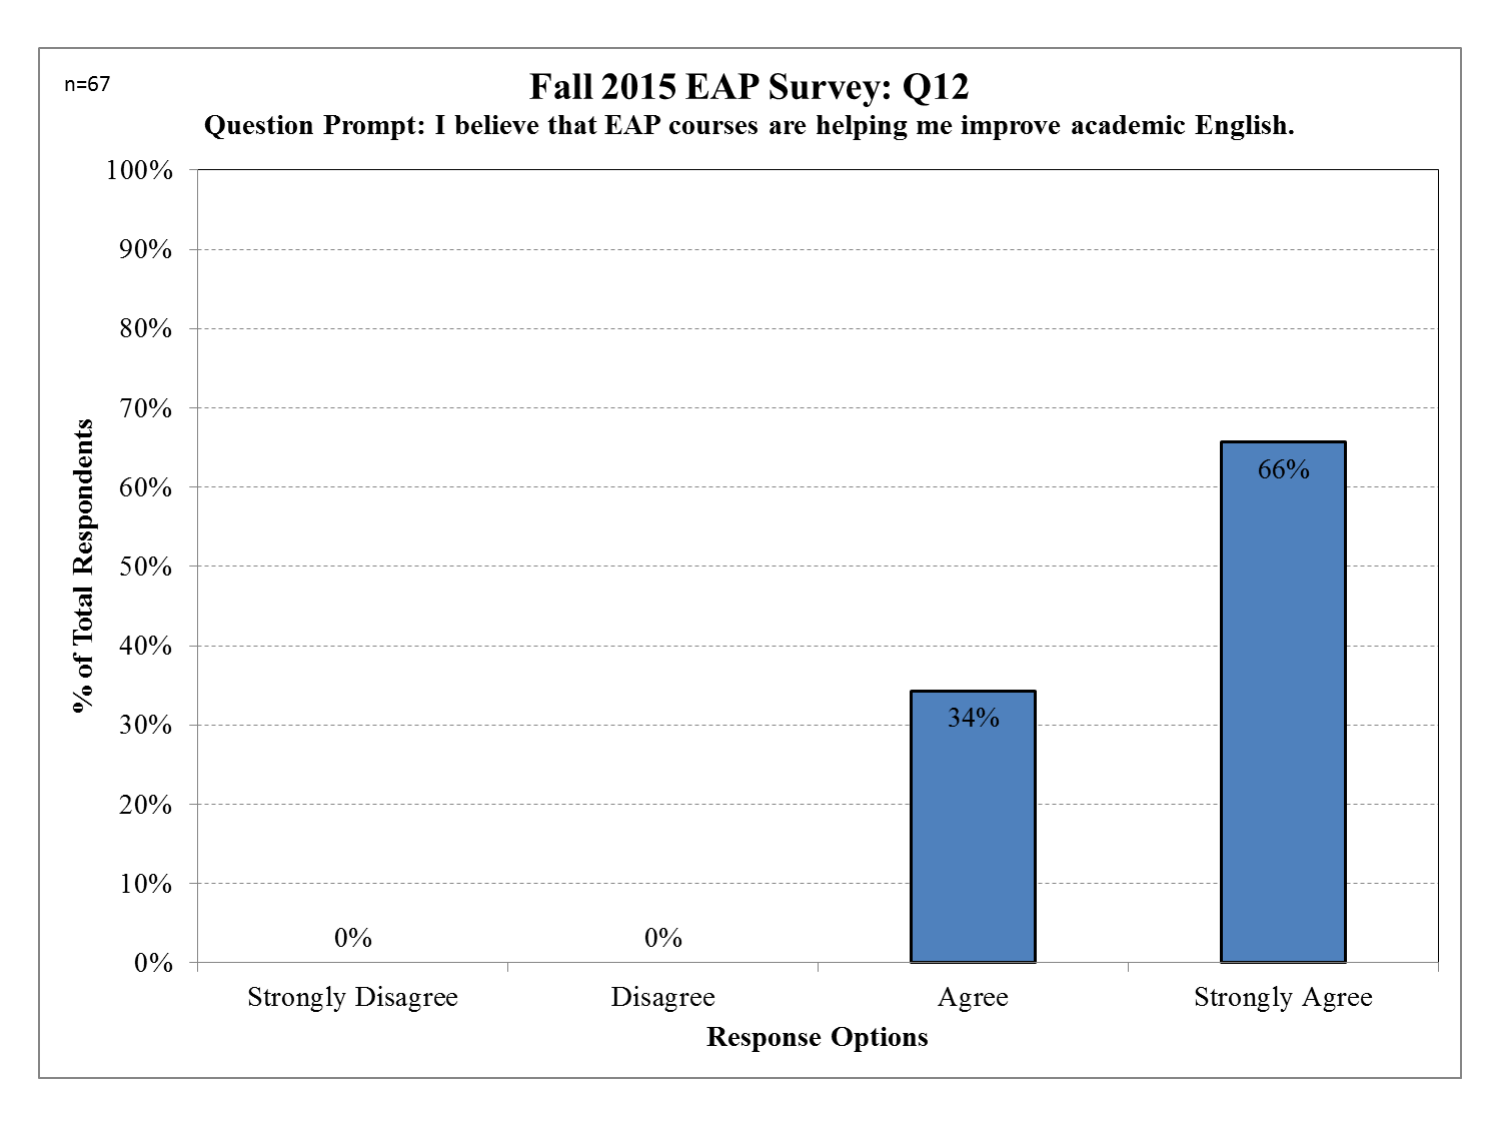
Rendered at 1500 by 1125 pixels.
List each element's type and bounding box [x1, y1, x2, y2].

picture [38, 47, 1462, 1079]
